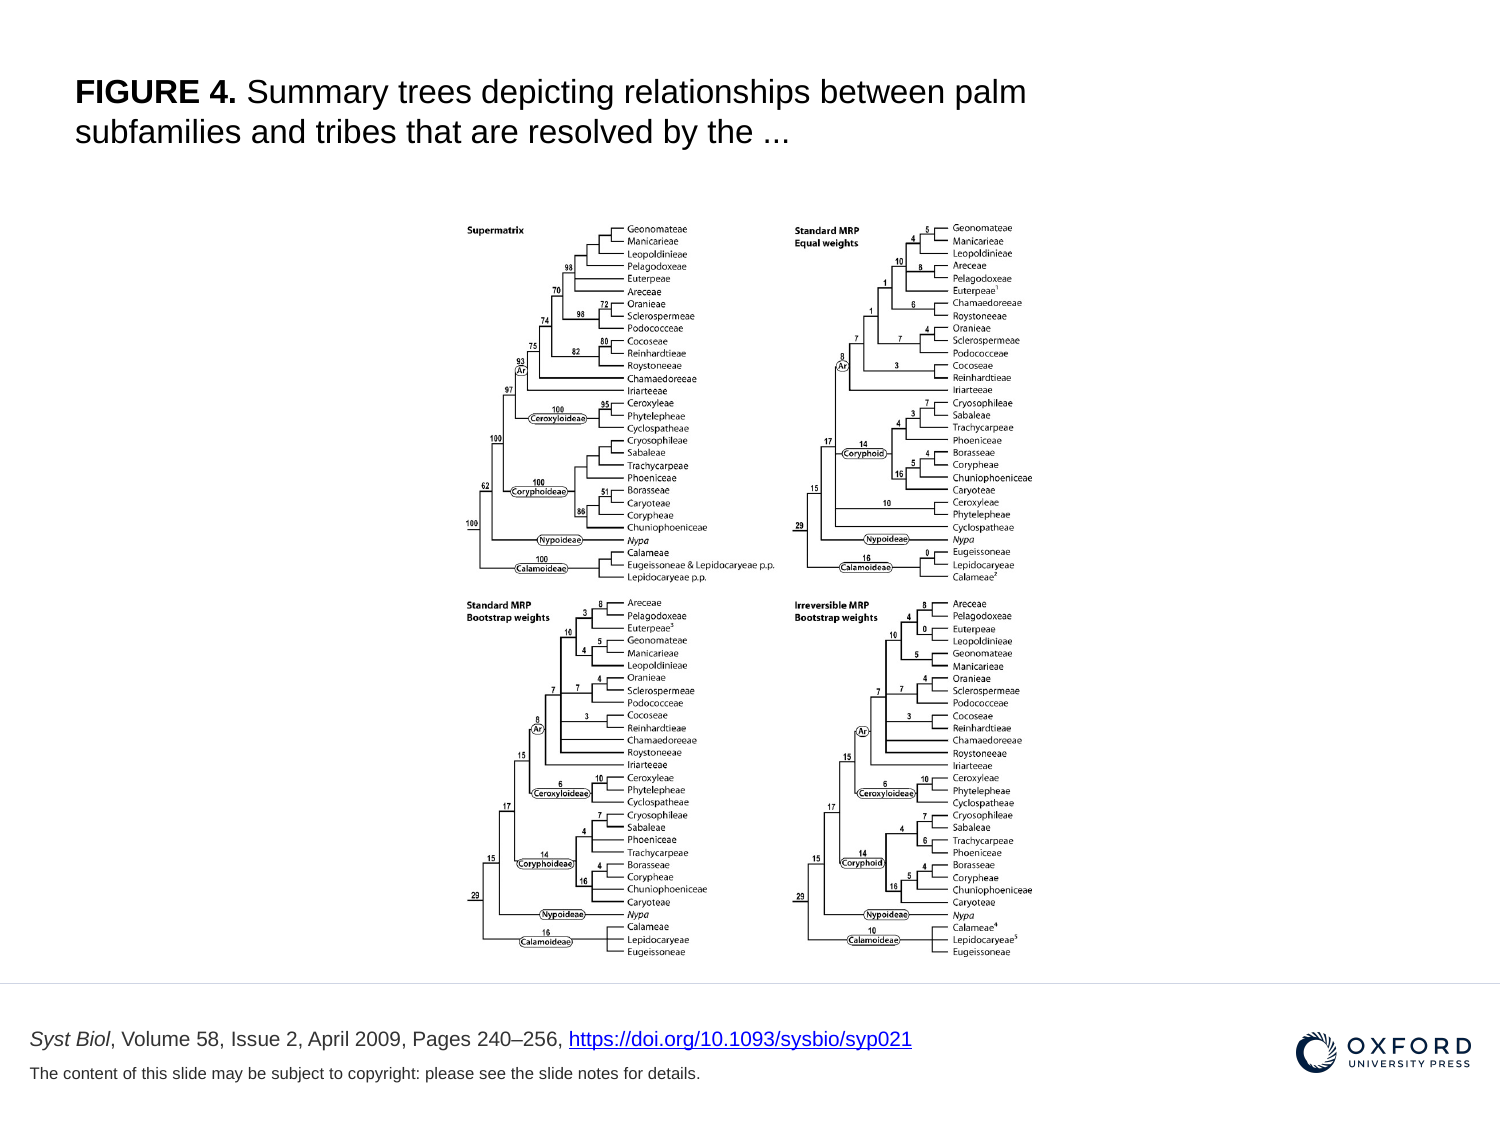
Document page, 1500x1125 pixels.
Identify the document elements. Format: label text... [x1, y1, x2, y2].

title FIGURE 4. Summary trees depicting relationships between palm subfamilies and tribes that are resolved by the ... [75, 69, 1078, 171]
picture [466, 224, 1032, 957]
footer Syst Biol, Volume 58, Issue 2, April 2009, Pages 240–256, https://doi.org/10.1093/sysbio/syp021 The content of this slide may be subject to copyright: please see the slide notes for details. [0, 983, 1260, 1125]
picture [1296, 1032, 1471, 1073]
